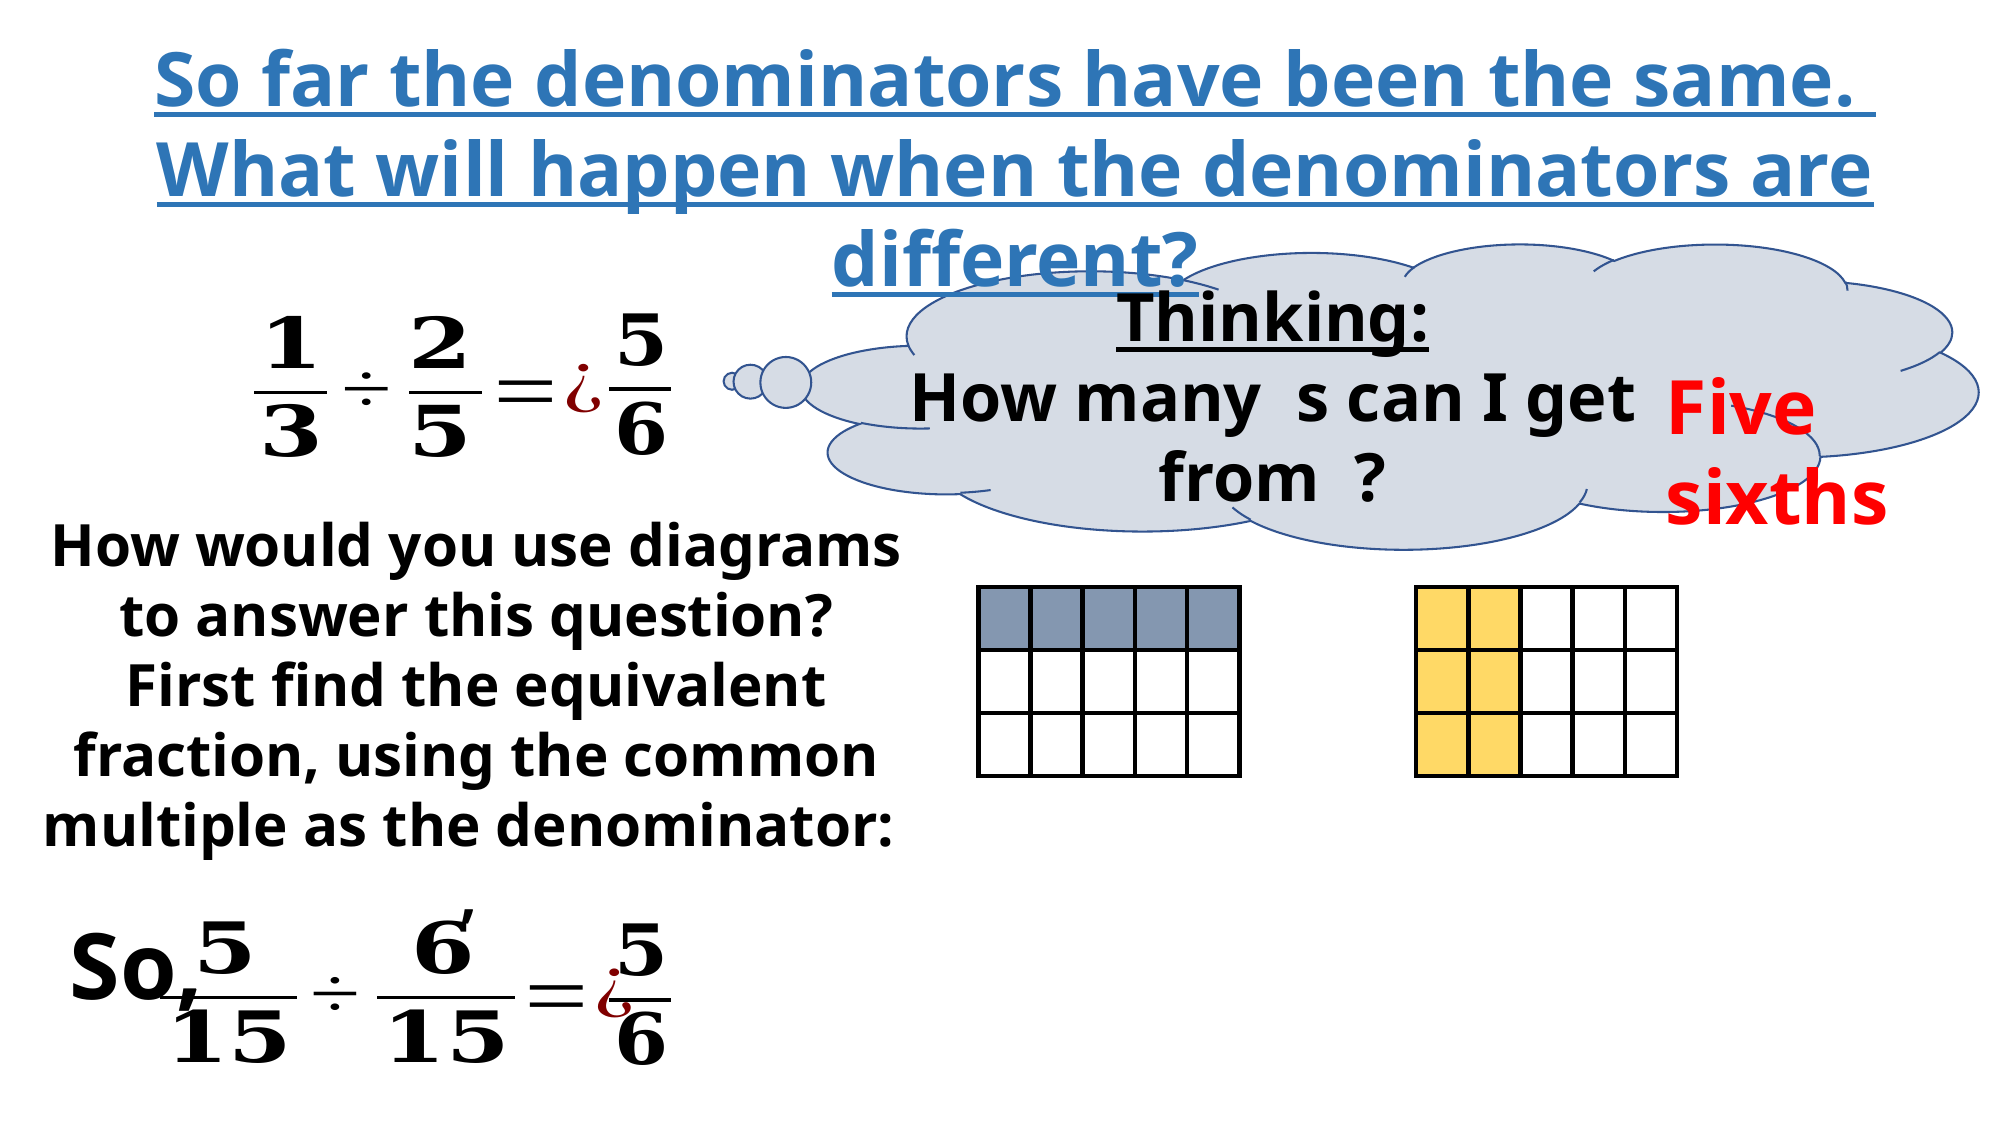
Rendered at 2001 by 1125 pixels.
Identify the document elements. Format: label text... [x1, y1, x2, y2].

text_box [1082, 712, 1134, 777]
text_box [1624, 712, 1678, 777]
text_box [1030, 649, 1082, 712]
text_box [977, 586, 1030, 649]
text_box So far the denominators have been the same. What will happen when the denominators are different? [69, 23, 1961, 309]
text_box [1082, 586, 1134, 649]
text_box [1186, 712, 1240, 777]
text_box [1572, 649, 1624, 712]
text_box [1134, 649, 1186, 712]
text_box [1415, 649, 1467, 712]
text_box [1134, 712, 1186, 777]
text_box [1415, 586, 1467, 649]
text_box [1030, 712, 1082, 777]
text_box [1520, 649, 1572, 712]
text_box [1186, 649, 1240, 712]
text_box [1624, 649, 1678, 712]
text_box [977, 649, 1030, 712]
text_box [977, 712, 1030, 777]
text_box [722, 309, 1954, 551]
text_box [1415, 712, 1467, 777]
text_box So, [54, 900, 235, 1026]
text_box [1520, 586, 1572, 649]
text_box Five sixths [1651, 351, 2000, 547]
text_box [1572, 712, 1624, 777]
text_box [1186, 586, 1240, 649]
text_box [1520, 712, 1572, 777]
text_box [1082, 649, 1134, 712]
text_box [1624, 586, 1678, 649]
text_box [1030, 586, 1082, 649]
text_box [1467, 649, 1520, 712]
text_box [1467, 712, 1520, 777]
text_box [1467, 586, 1520, 649]
text_box [1572, 586, 1624, 649]
text_box [1134, 586, 1186, 649]
